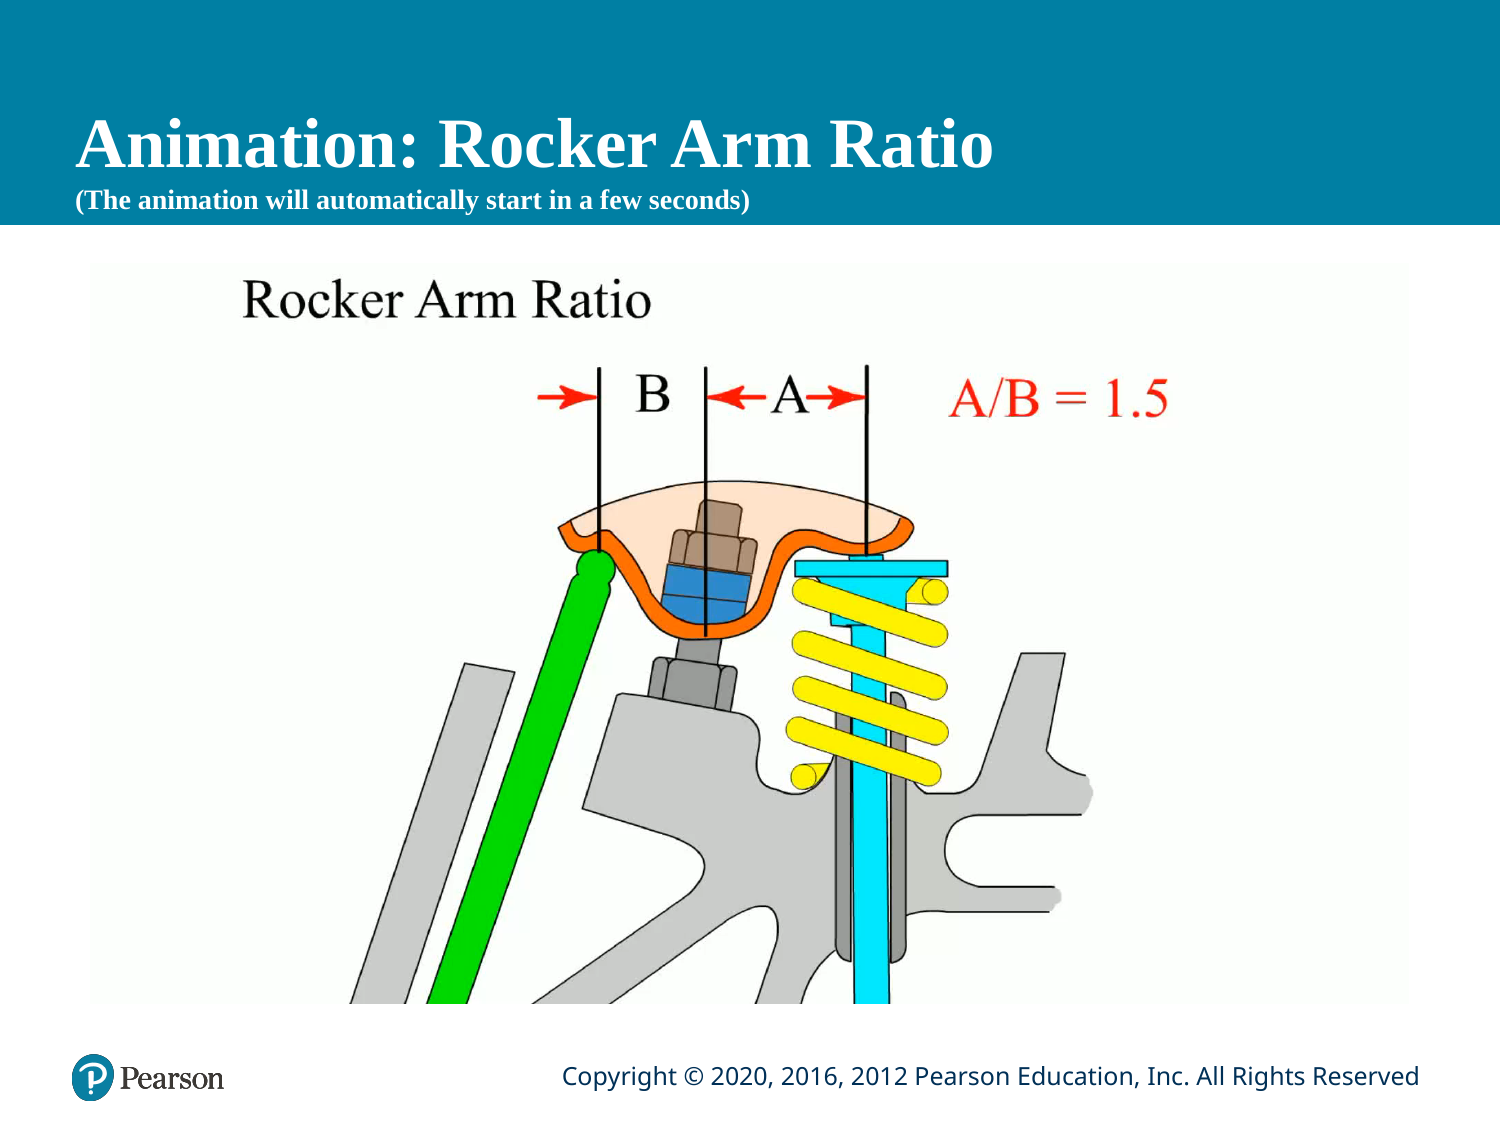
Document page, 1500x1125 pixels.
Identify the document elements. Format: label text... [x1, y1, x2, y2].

picture [98, 1054, 224, 1101]
picture [80, 1063, 106, 1088]
picture [72, 1054, 87, 1070]
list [89, 262, 1411, 1006]
picture [72, 1088, 83, 1101]
title Animation: Rocker Arm Ratio (The animation will automatically start in a few seconds) [75, 35, 1425, 216]
